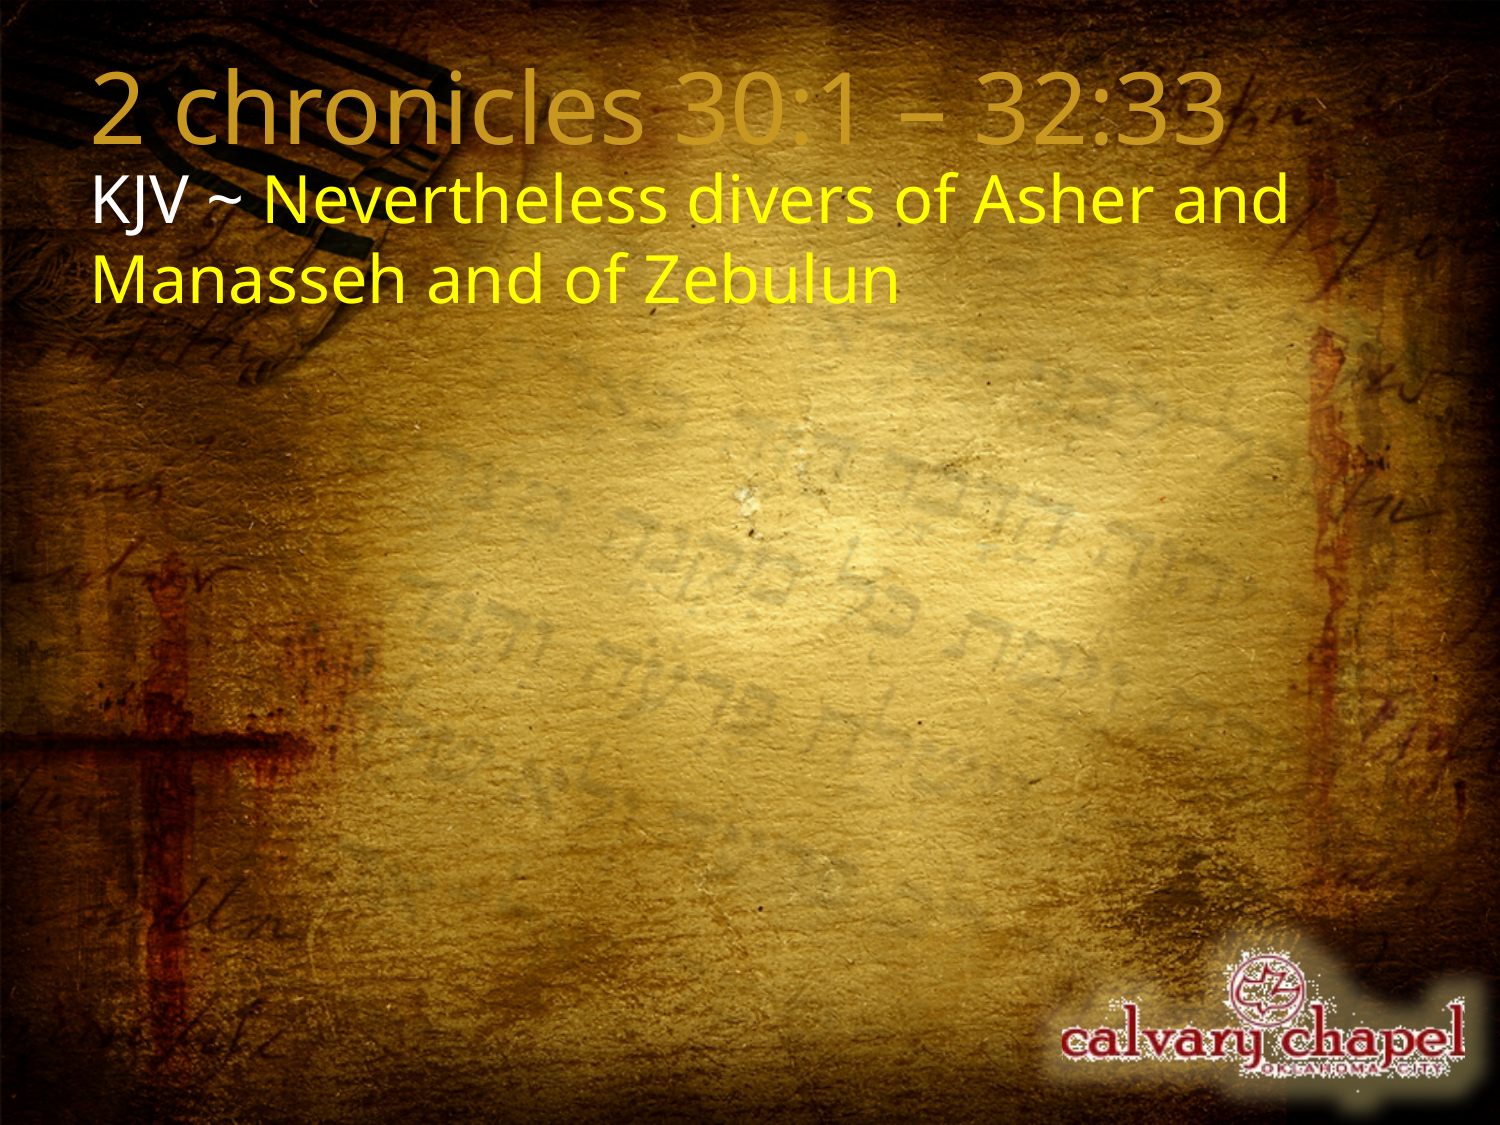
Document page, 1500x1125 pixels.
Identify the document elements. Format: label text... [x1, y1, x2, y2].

picture [0, 0, 1500, 1125]
text_box KJV ~ Nevertheless divers of Asher and Manasseh and of Zebulun [74, 149, 1425, 325]
text_box 2 chronicles 30:1 – 32:33 [74, 37, 1425, 149]
